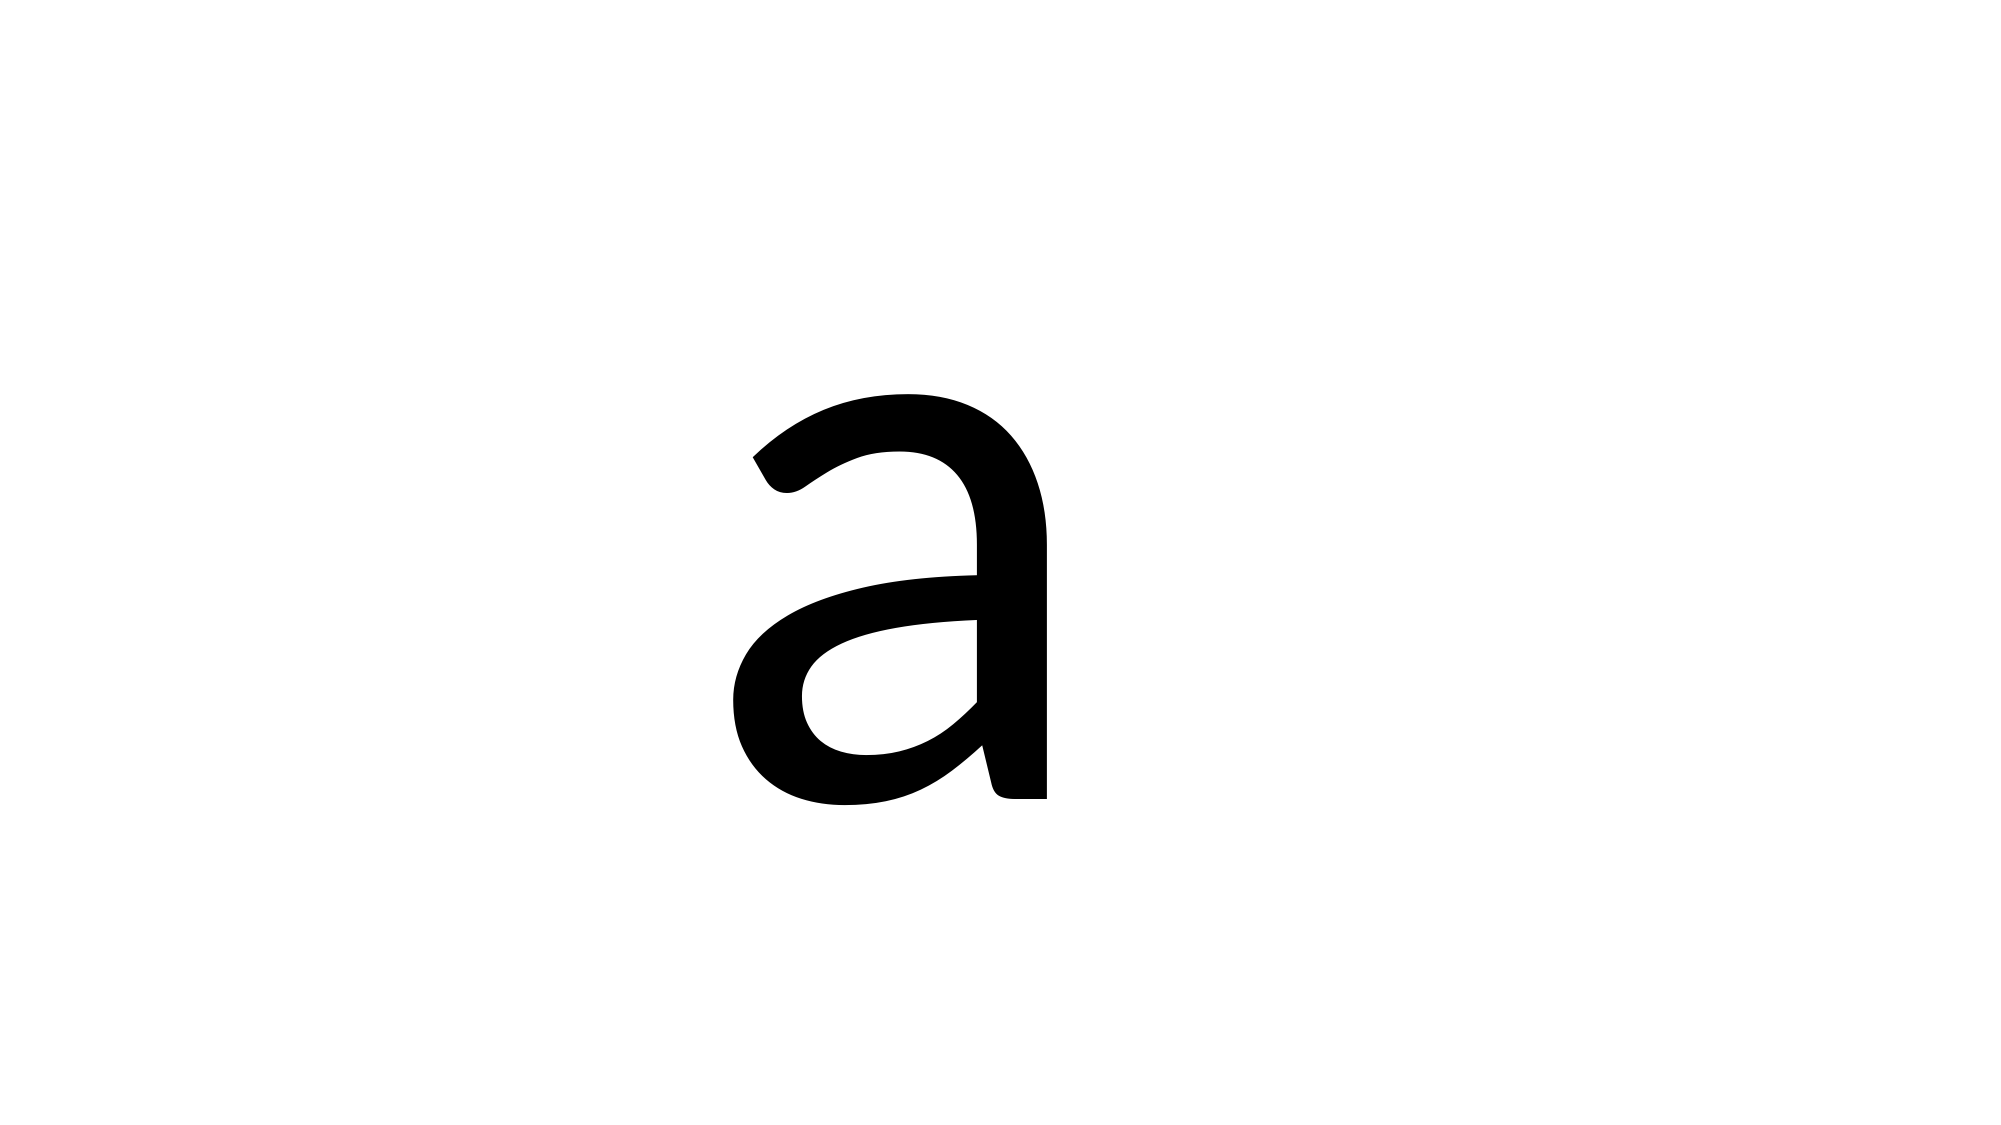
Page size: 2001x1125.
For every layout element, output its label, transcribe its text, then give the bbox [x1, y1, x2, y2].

list a [137, 71, 1863, 1006]
